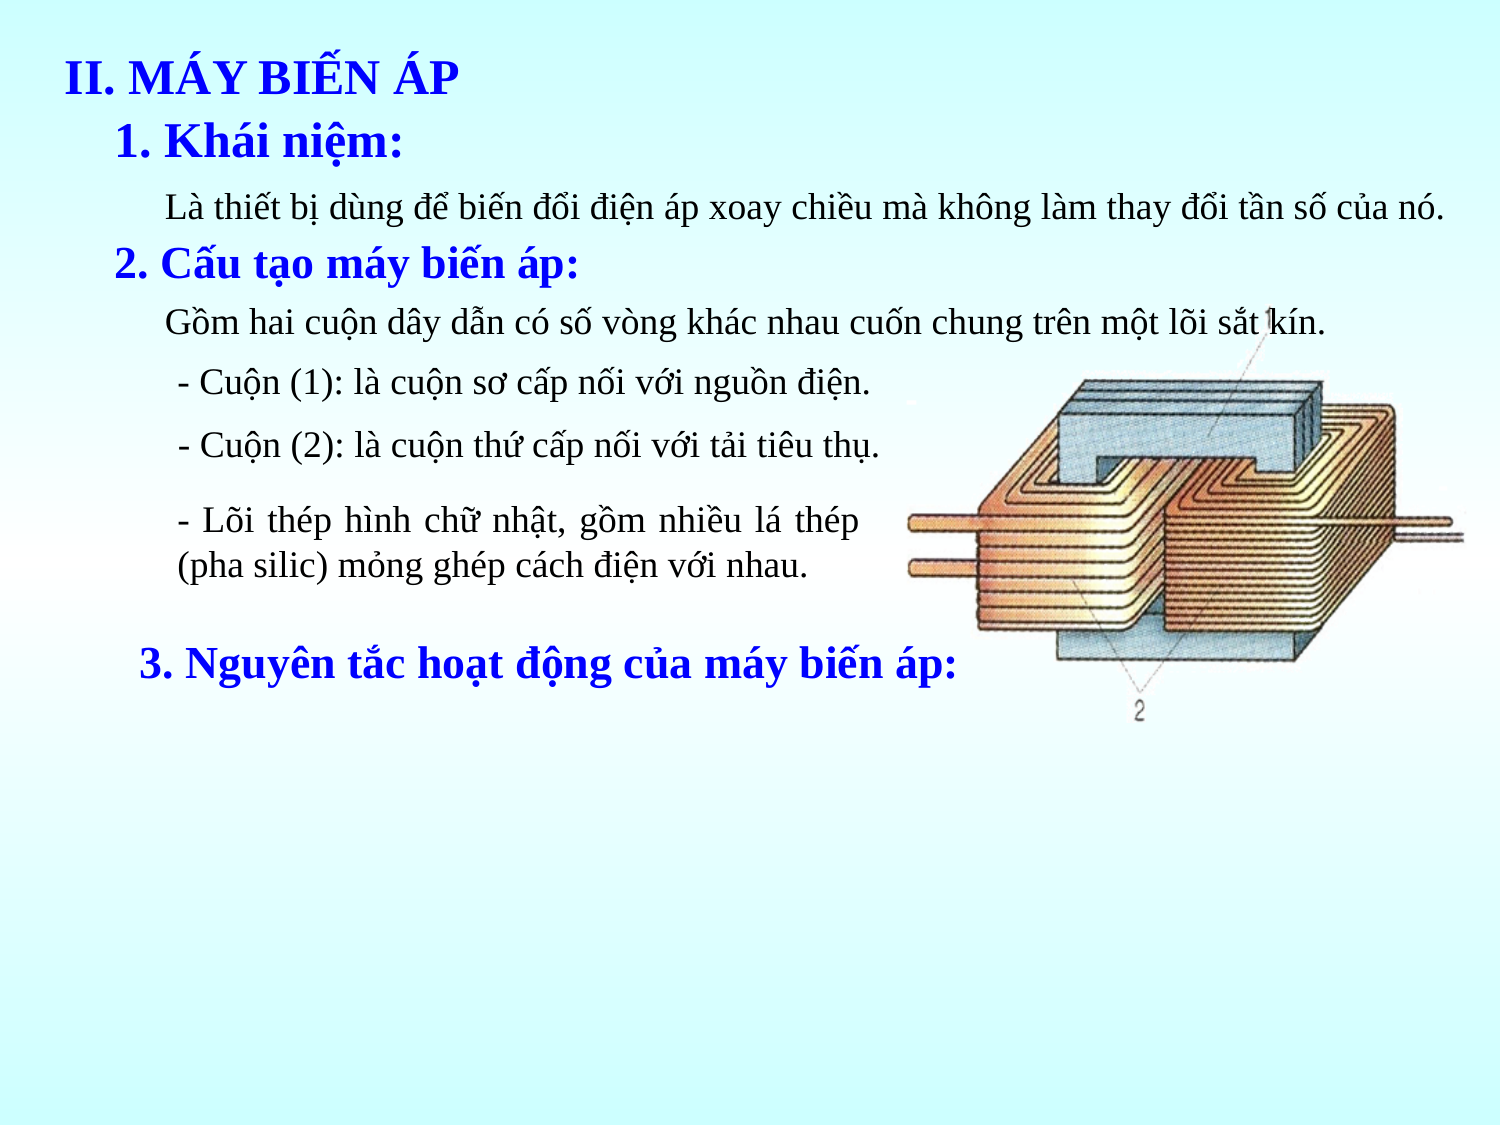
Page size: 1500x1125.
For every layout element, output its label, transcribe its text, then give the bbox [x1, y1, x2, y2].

text_box Là thiết bị dùng để biến đổi điện áp xoay chiều mà không làm thay đổi tần số của nó. [149, 175, 1500, 235]
text_box Gồm hai cuộn dây dẫn có số vòng khác nhau cuốn chung trên một lõi sắt kín. [149, 289, 1425, 350]
text_box II. MÁY BIẾN ÁP [49, 37, 563, 113]
text_box - Cuộn (1): là cuộn sơ cấp nối với nguồn điện. [162, 349, 869, 410]
text_box - Cuộn (2): là cuộn thứ cấp nối với tải tiêu thụ. [154, 412, 869, 473]
picture [874, 299, 1500, 723]
text_box - Lõi thép hình chữ nhật, gồm nhiều lá thép (pha silic) mỏng ghép cách điện với nhau. [162, 487, 869, 593]
text_box 2. Cấu tạo máy biến áp: [99, 224, 613, 295]
text_box 1. Khái niệm: [99, 99, 613, 175]
text_box 3. Nguyên tắc hoạt động của máy biến áp: [125, 624, 869, 695]
